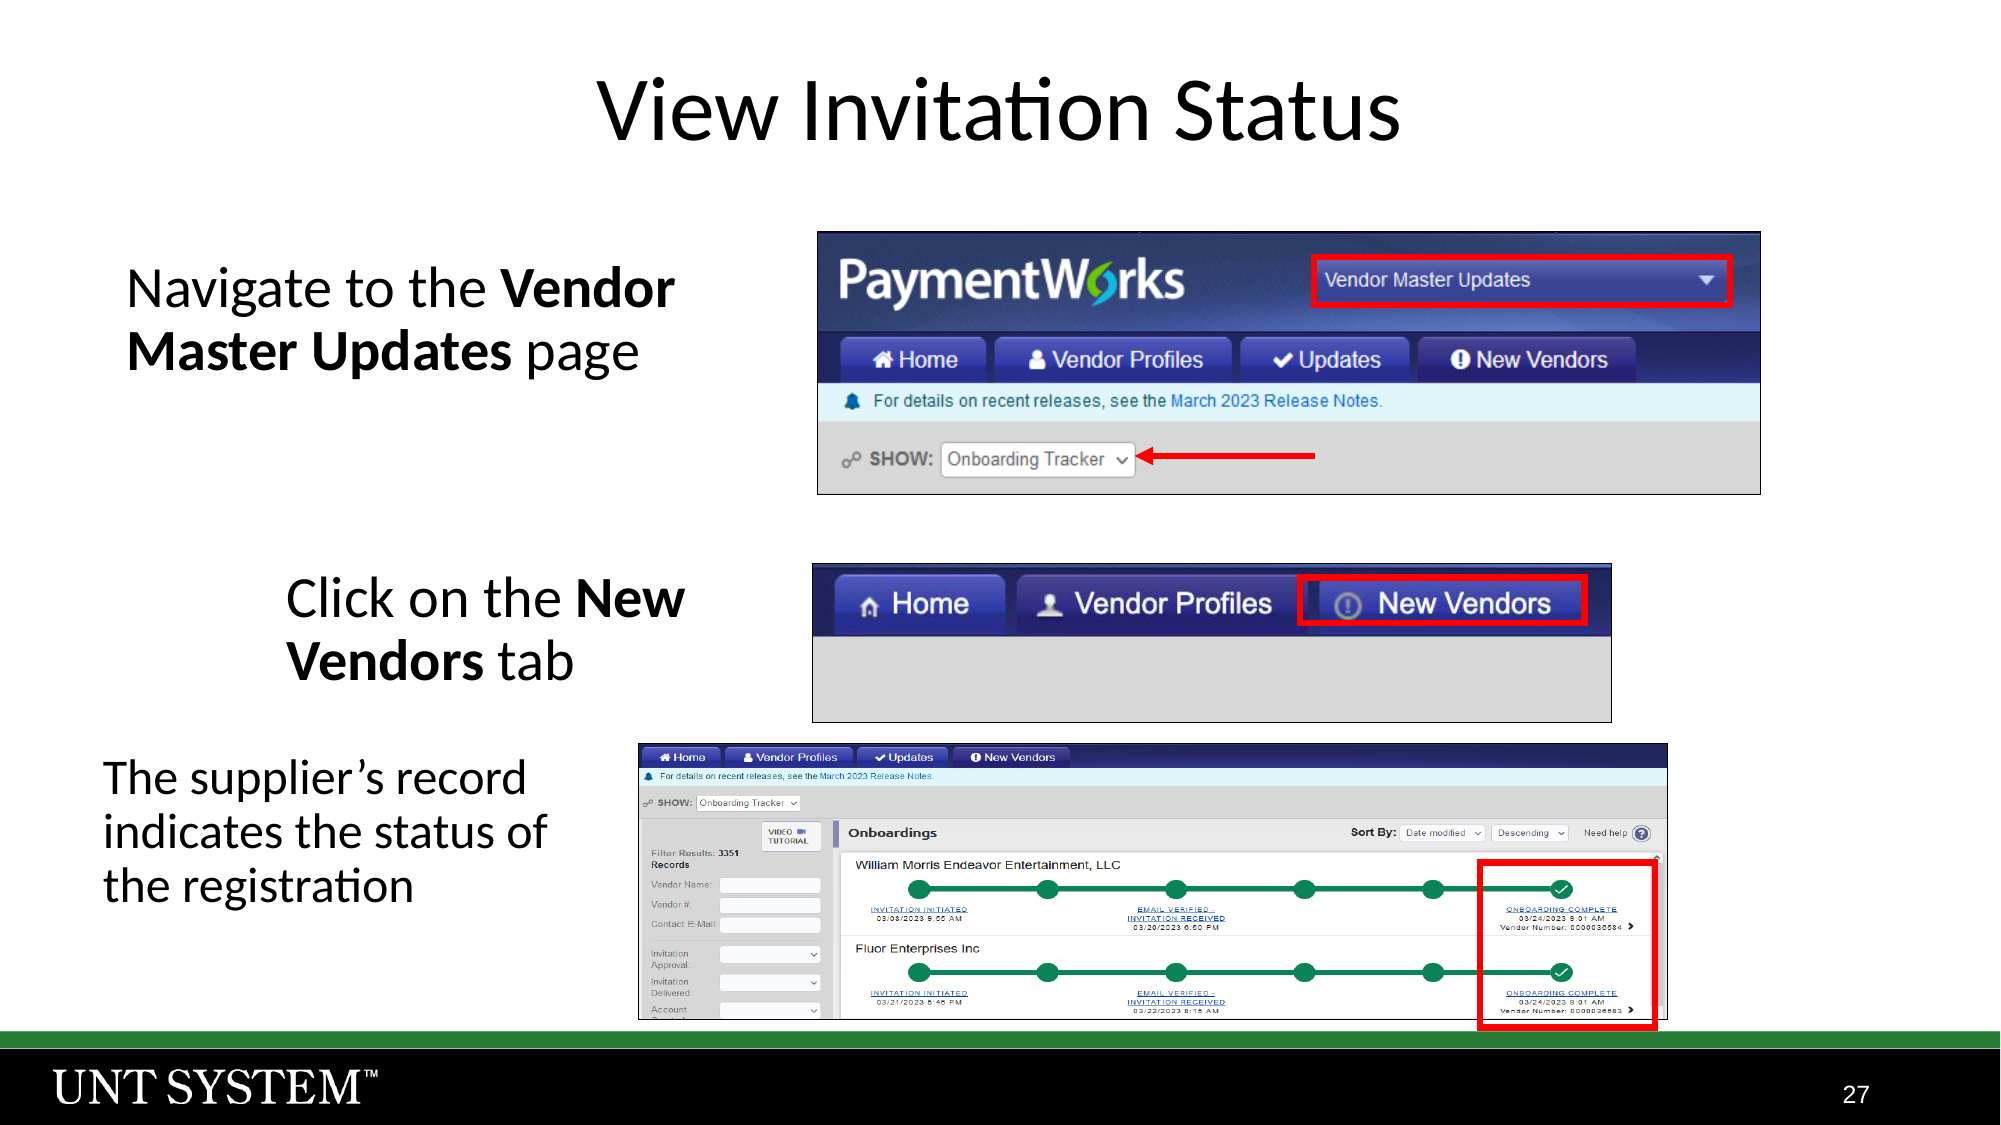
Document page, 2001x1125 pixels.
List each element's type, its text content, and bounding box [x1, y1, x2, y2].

text_box [1479, 1020, 1656, 1028]
text_box Click on the New Vendors tab [271, 559, 754, 687]
picture [0, 0, 2001, 1125]
text_box Navigate to the Vendor Master Updates page [111, 249, 704, 397]
text_box The supplier’s record indicates the status of the registration [87, 743, 588, 983]
slide_number 27 [1803, 1063, 1886, 1124]
text_box View Invitation Status [288, 53, 1712, 150]
